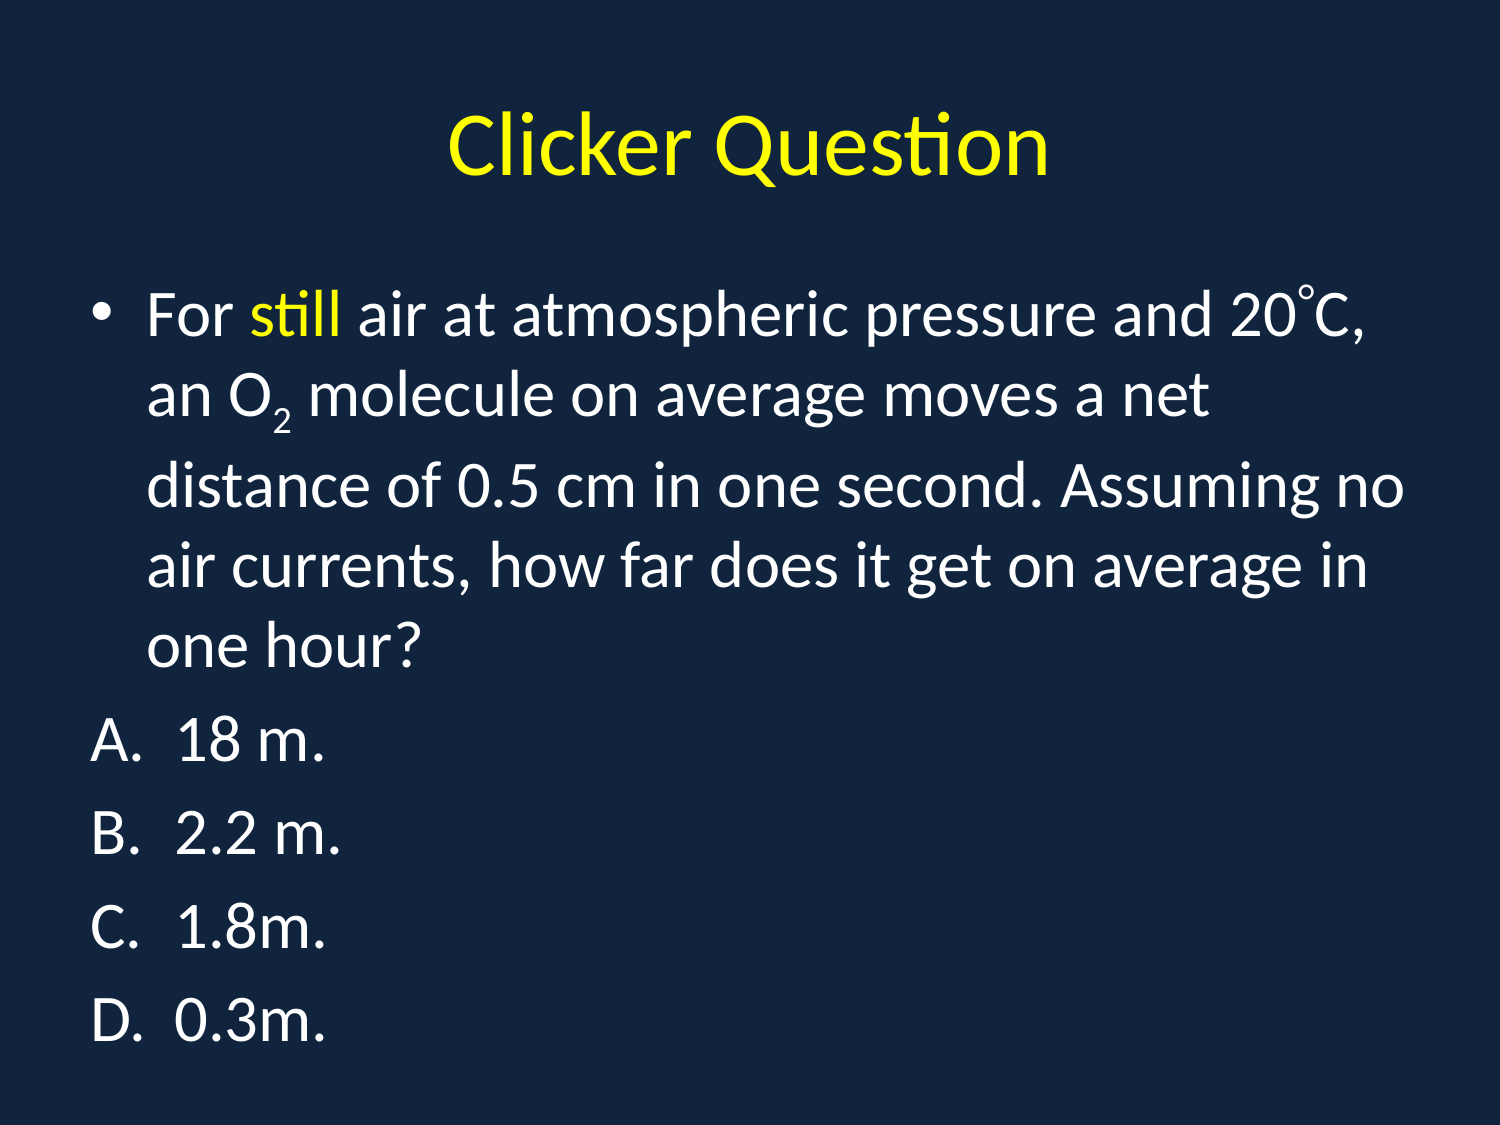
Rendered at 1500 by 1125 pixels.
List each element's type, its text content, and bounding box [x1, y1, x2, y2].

title Clicker Question [75, 45, 1425, 233]
list For still air at atmospheric pressure and 20C, an O2 molecule on average moves a net distance of 0.5 cm in one second. Assuming no air currents, how far does it get on average in one hour? 18 m. 2.2 m. 1.8m. 0.3m. [75, 262, 1425, 1075]
